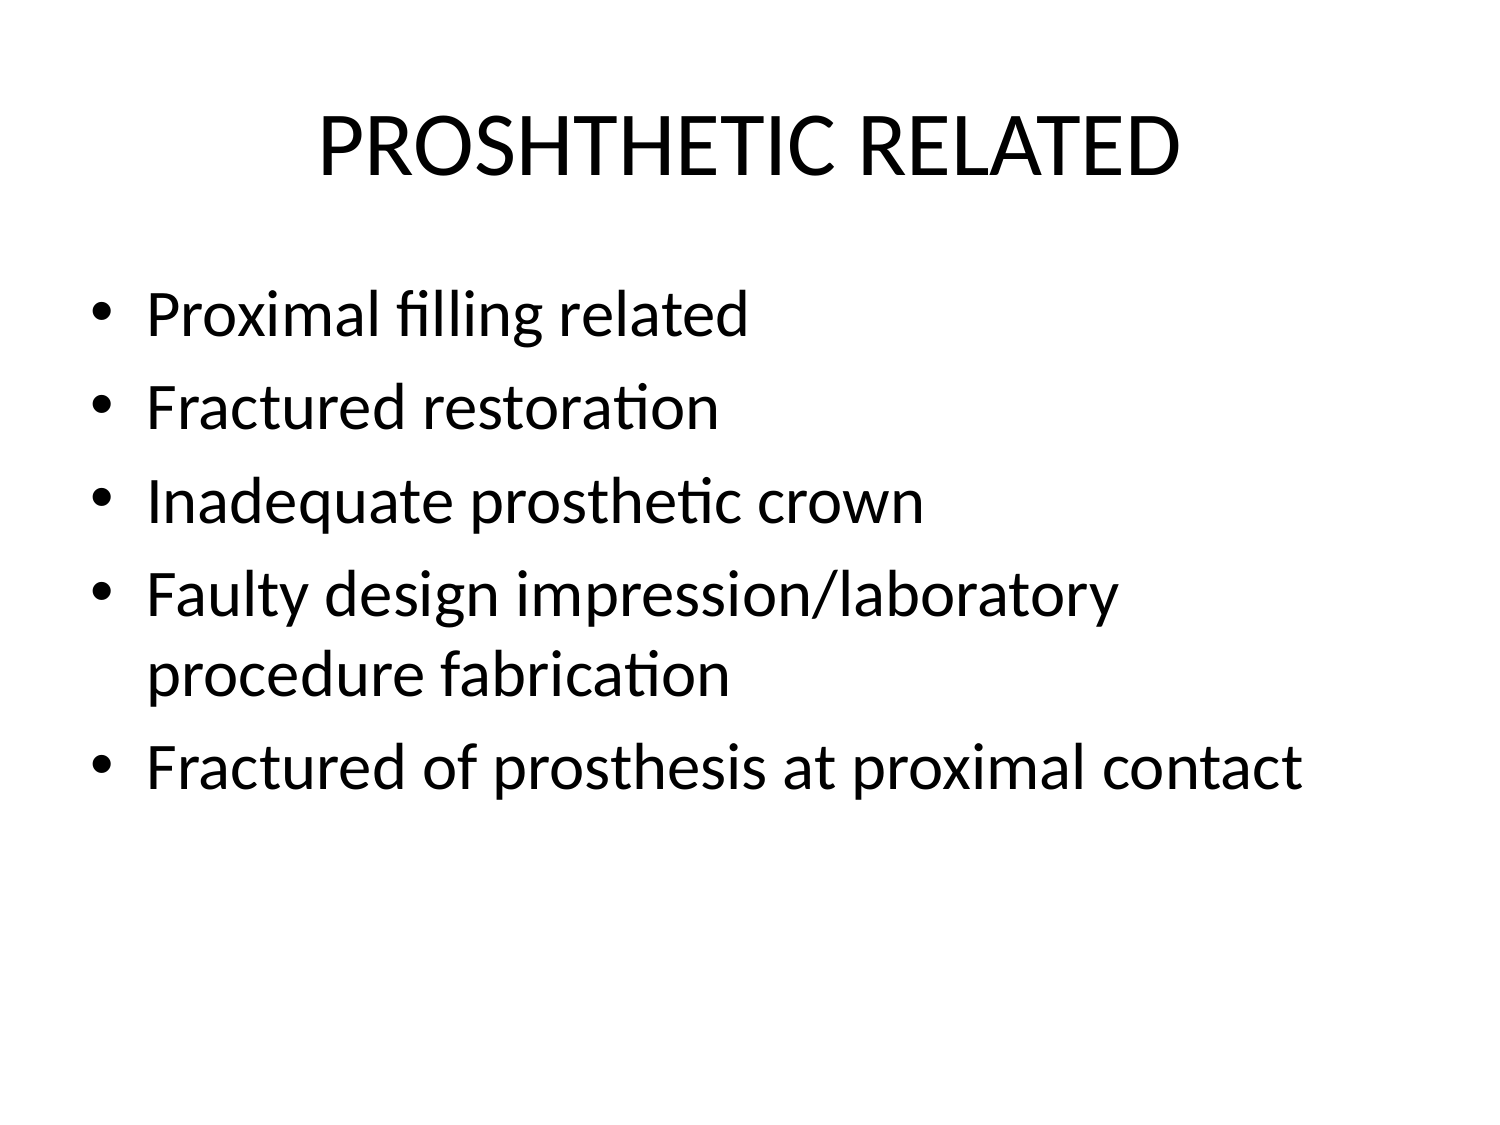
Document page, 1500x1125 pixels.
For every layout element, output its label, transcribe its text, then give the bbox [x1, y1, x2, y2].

list Proximal filling related Fractured restoration Inadequate prosthetic crown Faulty design impression/laboratory procedure fabrication Fractured of prosthesis at proximal contact [75, 262, 1425, 1005]
title PROSHTHETIC RELATED [75, 45, 1425, 233]
